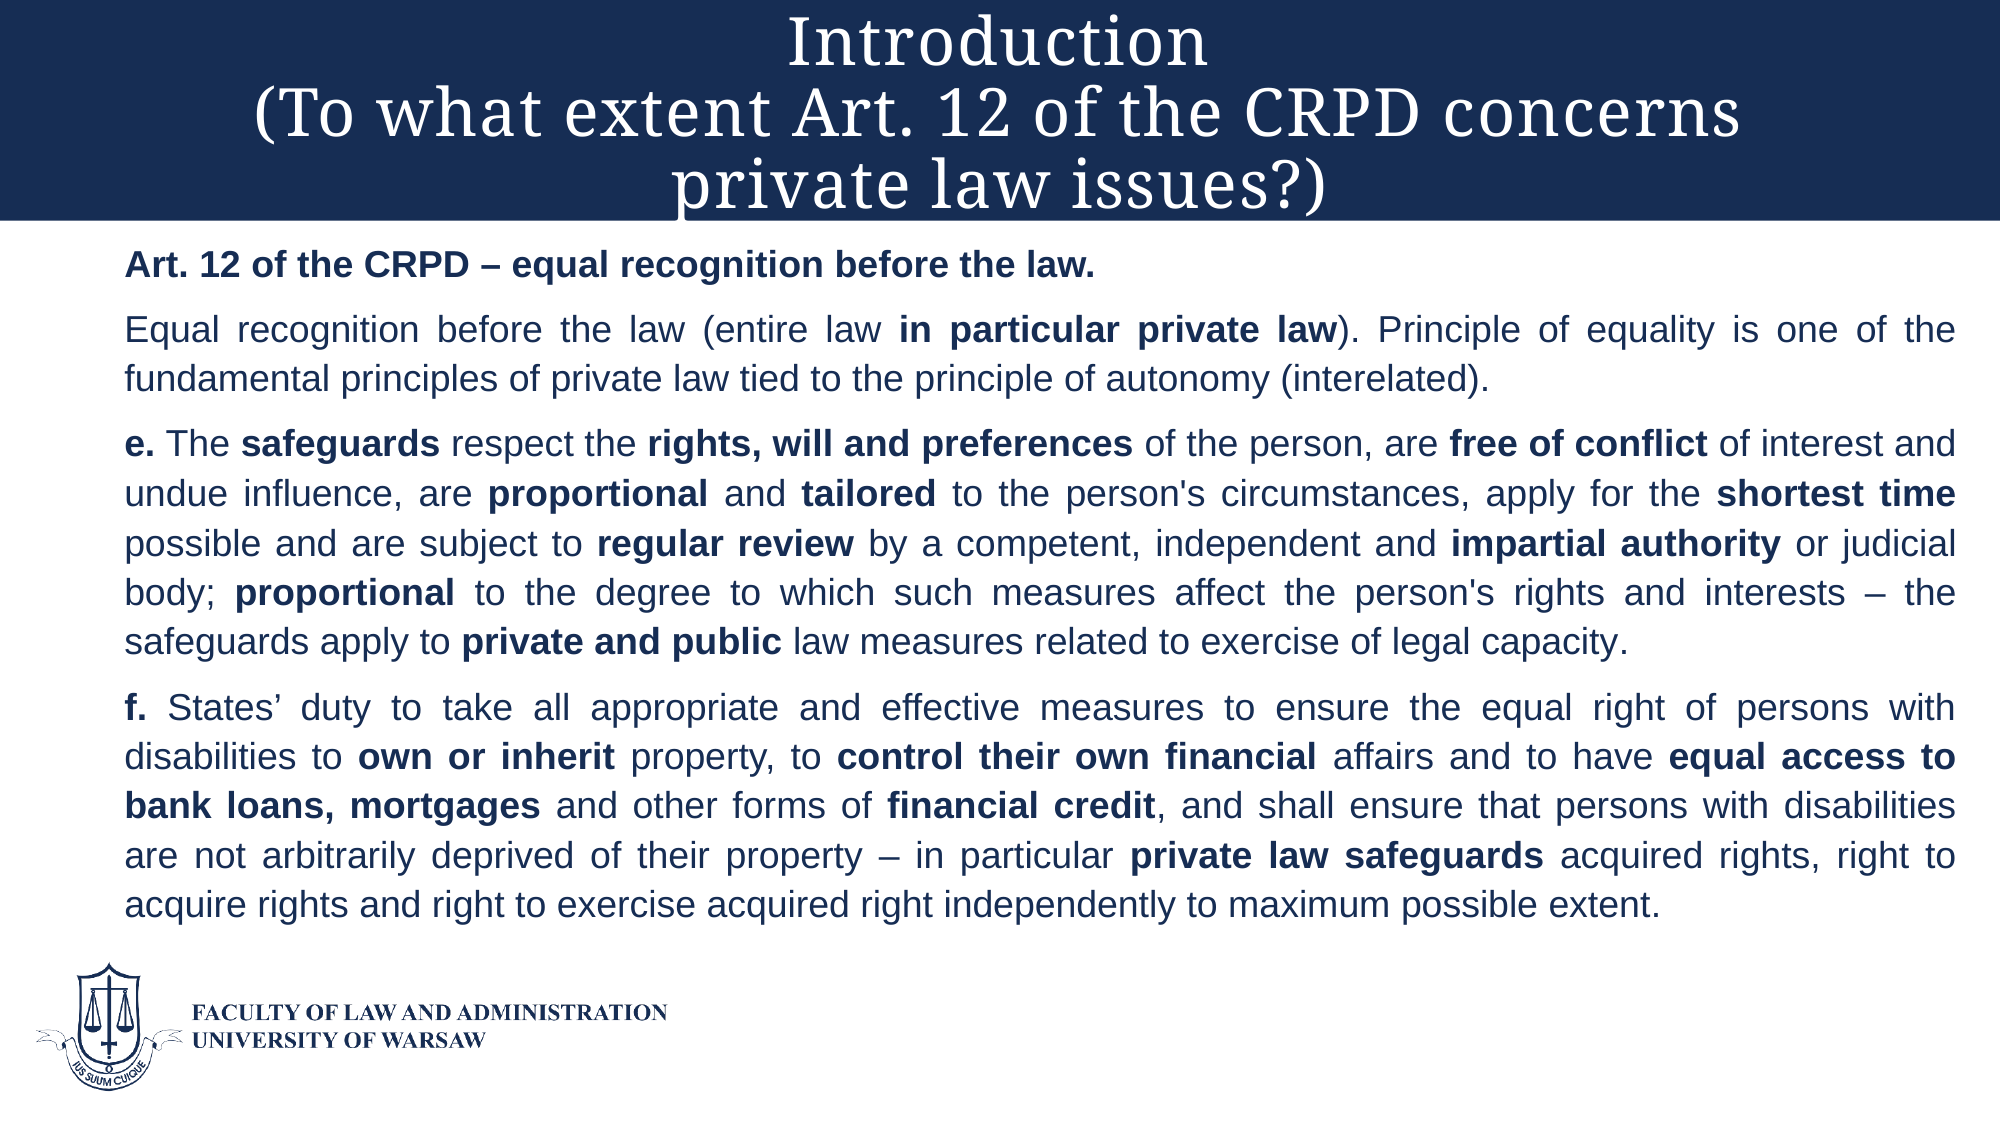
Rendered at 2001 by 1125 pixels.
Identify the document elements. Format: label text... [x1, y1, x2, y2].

list Art. 12 of the CRPD – equal recognition before the law. Equal recognition before the law (entire law in particular private law). Principle of equality is one of the fundamental principles of private law tied to the principle of autonomy (interelated). e. The safeguards respect the rights, will and preferences of the person, are free of conflict of interest and undue influence, are proportional and tailored to the person's circumstances, apply for the shortest time possible and are subject to regular review by a competent, independent and impartial authority or judicial body; proportional to the degree to which such measures affect the person's rights and interests – the safeguards apply to private and public law measures related to exercise of legal capacity. f. States’ duty to take all appropriate and effective measures to ensure the equal right of persons with disabilities to own or inherit property, to control their own financial affairs and to have equal access to bank loans, mortgages and other forms of financial credit, and shall ensure that persons with disabilities are not arbitrarily deprived of their property – in particular private law safeguards acquired rights, right to acquire rights and right to exercise acquired right independently to maximum possible extent. [109, 227, 1972, 935]
title Introduction (To what extent Art. 12 of the CRPD concerns private law issues?) [129, 0, 1871, 175]
picture [0, 885, 702, 1125]
